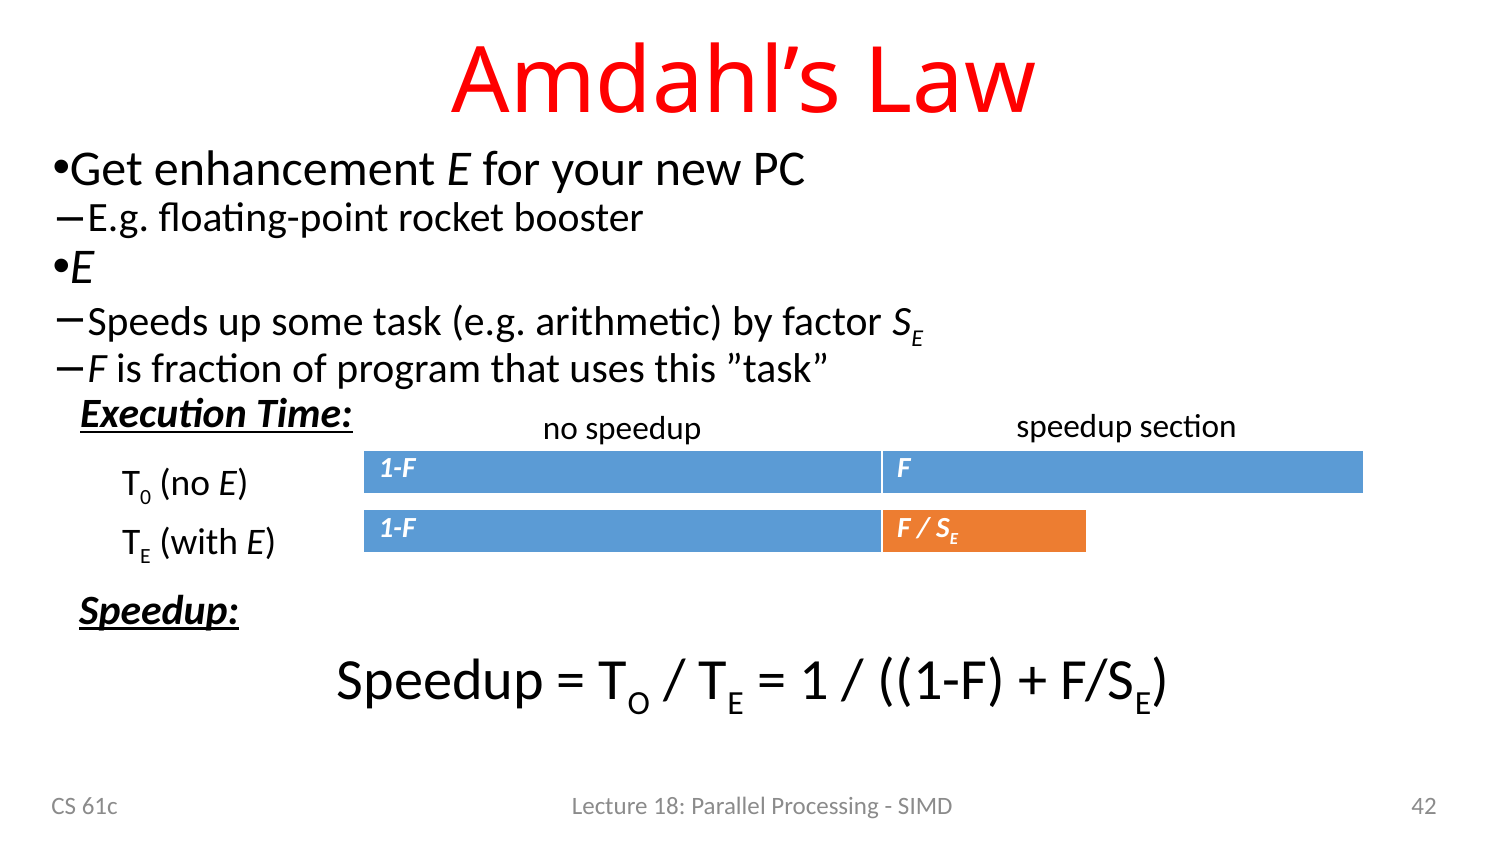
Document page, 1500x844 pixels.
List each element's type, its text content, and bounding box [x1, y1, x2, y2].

text_box no speedup [528, 399, 717, 454]
title Amdahl’s Law [36, 17, 1452, 148]
list Get enhancement E for your new PC E.g. floating-point rocket booster E Speeds up some task (e.g. arithmetic) by factor SE F is fraction of program that uses this ”task” [37, 134, 1453, 722]
text_box Execution Time: [65, 378, 368, 444]
table_header F [883, 451, 1363, 493]
table_header 1-F [364, 451, 881, 493]
footer Lecture 18: Parallel Processing - SIMD [438, 782, 1087, 827]
text_box speedup section [1001, 396, 1252, 452]
text_box T0 (no E) [107, 450, 264, 509]
text_box Speedup = TO / TE = 1 / ((1-F) + F/SE) [322, 634, 1185, 729]
table_header F / SE [883, 510, 1086, 552]
slide_number 42 [1114, 782, 1452, 827]
table_header 1-F [364, 510, 881, 552]
text_box TE (with E) [107, 509, 291, 576]
slide_number CS 61c [36, 782, 406, 827]
text_box Speedup: [64, 575, 254, 640]
